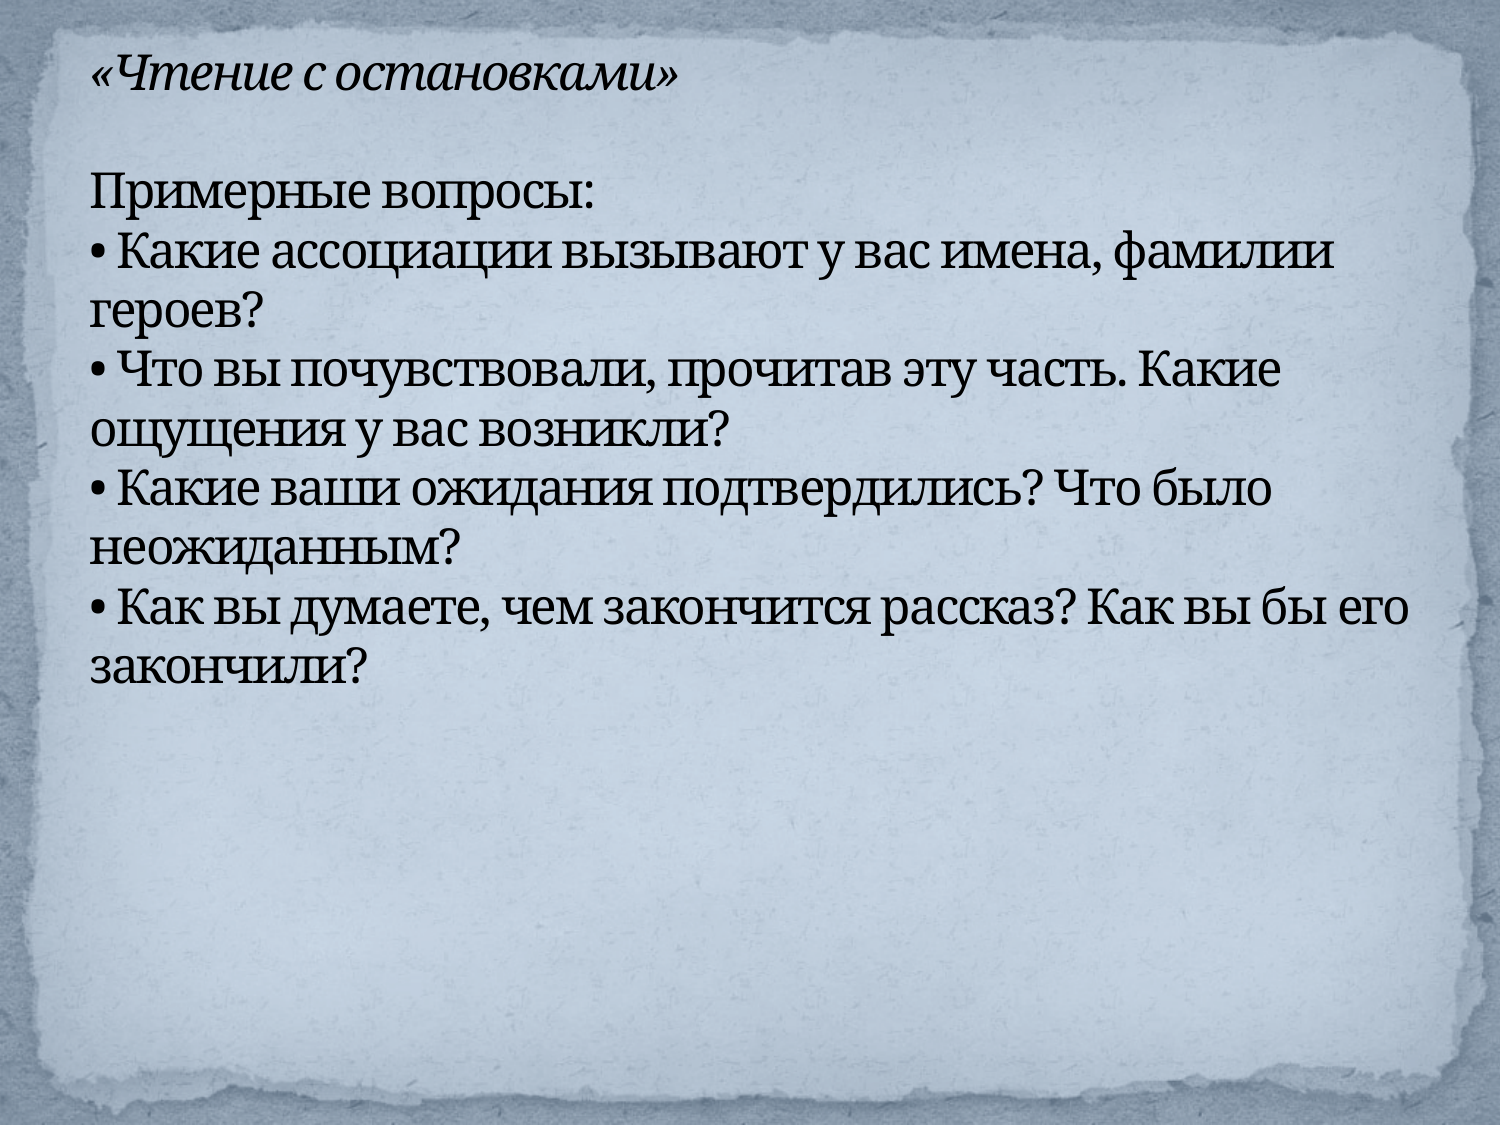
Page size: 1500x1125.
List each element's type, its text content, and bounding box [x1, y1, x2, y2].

title «Чтение с остановками» Примерные вопросы: • Какие ассоциации вызывают у вас имена, фамилии героев? • Что вы почувствовали, прочитав эту часть. Какие ощущения у вас возникли? • Какие ваши ожидания подтвердились? Что было неожиданным? • Как вы думаете, чем закончится рассказ? Как вы бы его закончили? [74, 24, 1425, 879]
